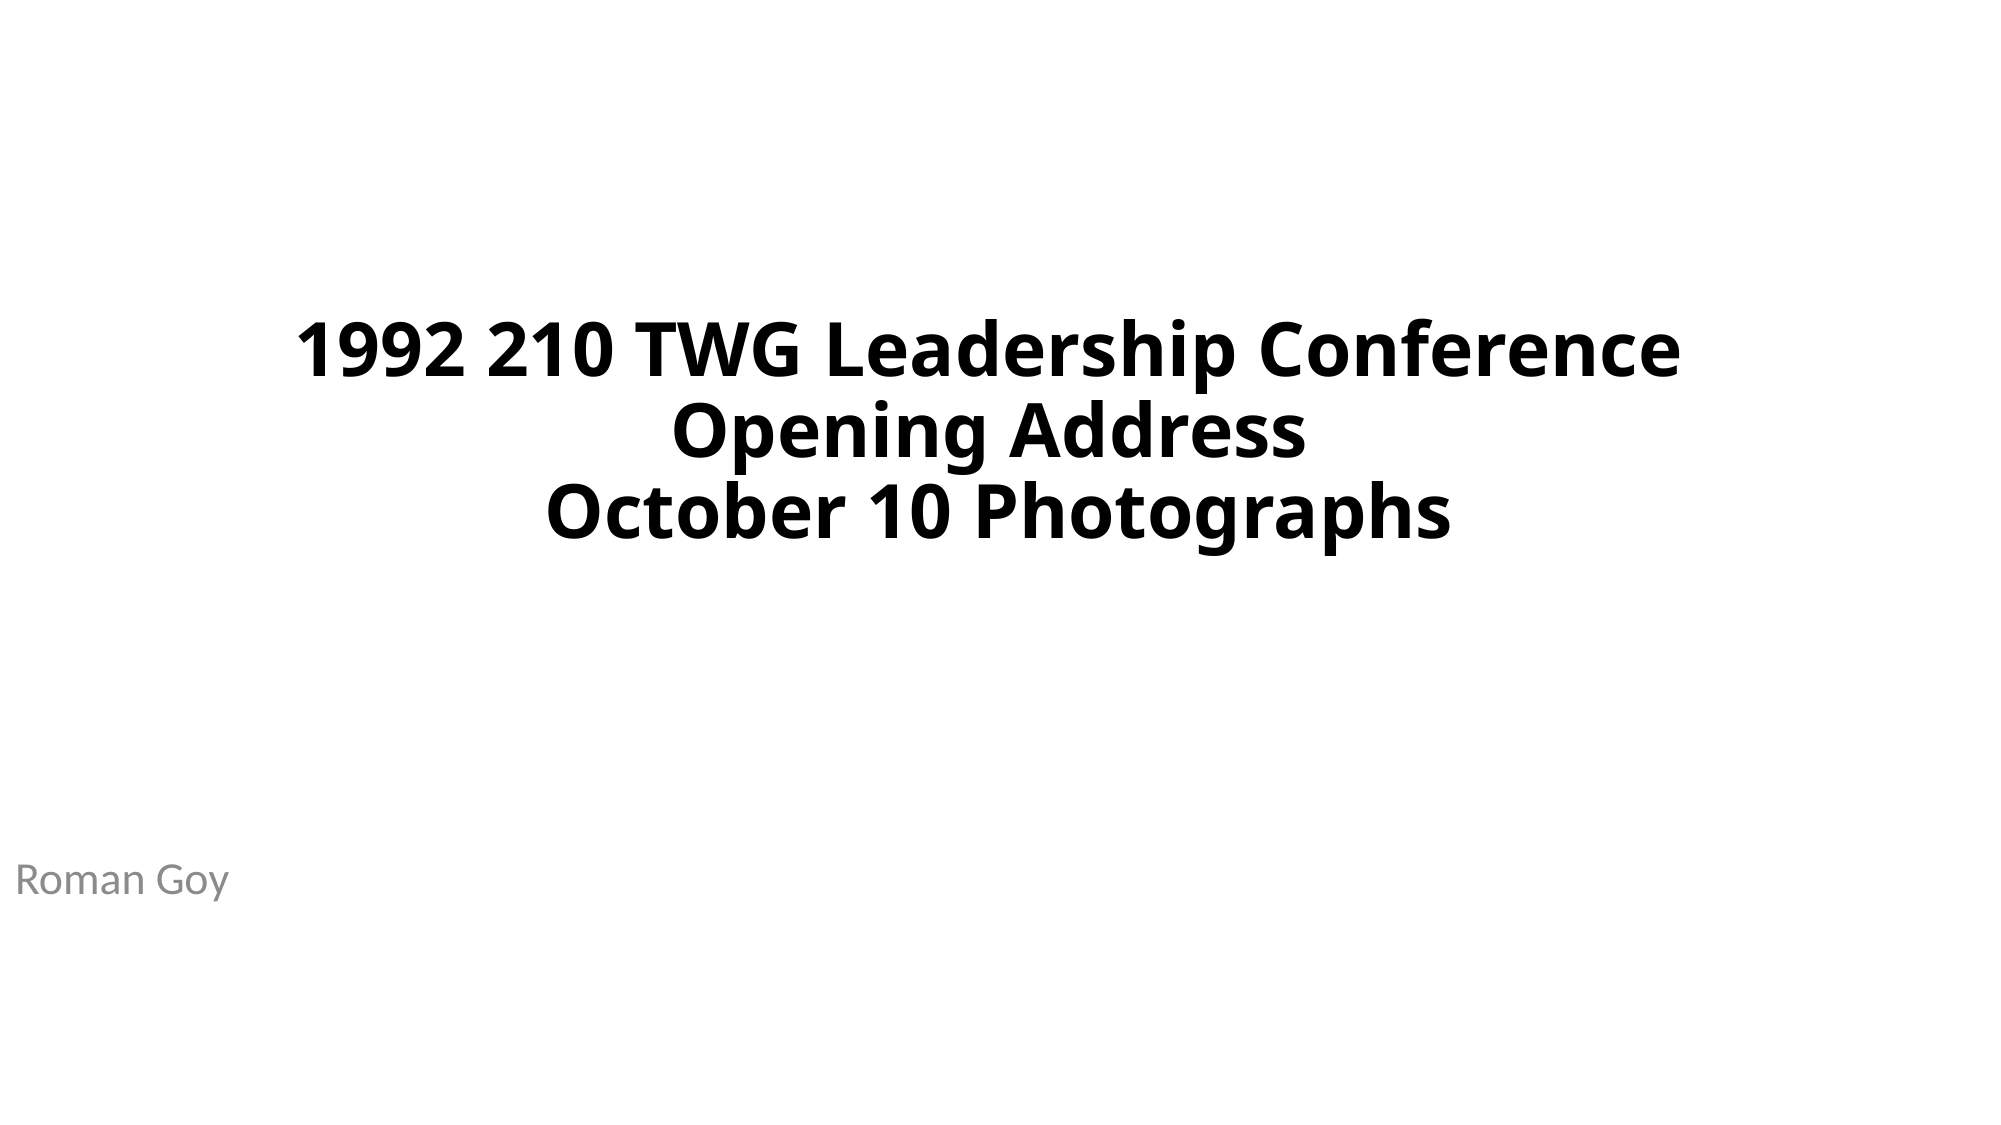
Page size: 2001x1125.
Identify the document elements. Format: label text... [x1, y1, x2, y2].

title 1992 210 TWG Leadership Conference Opening Address October 10 Photographs [136, 147, 1862, 563]
list Roman Goy [0, 847, 1862, 1083]
